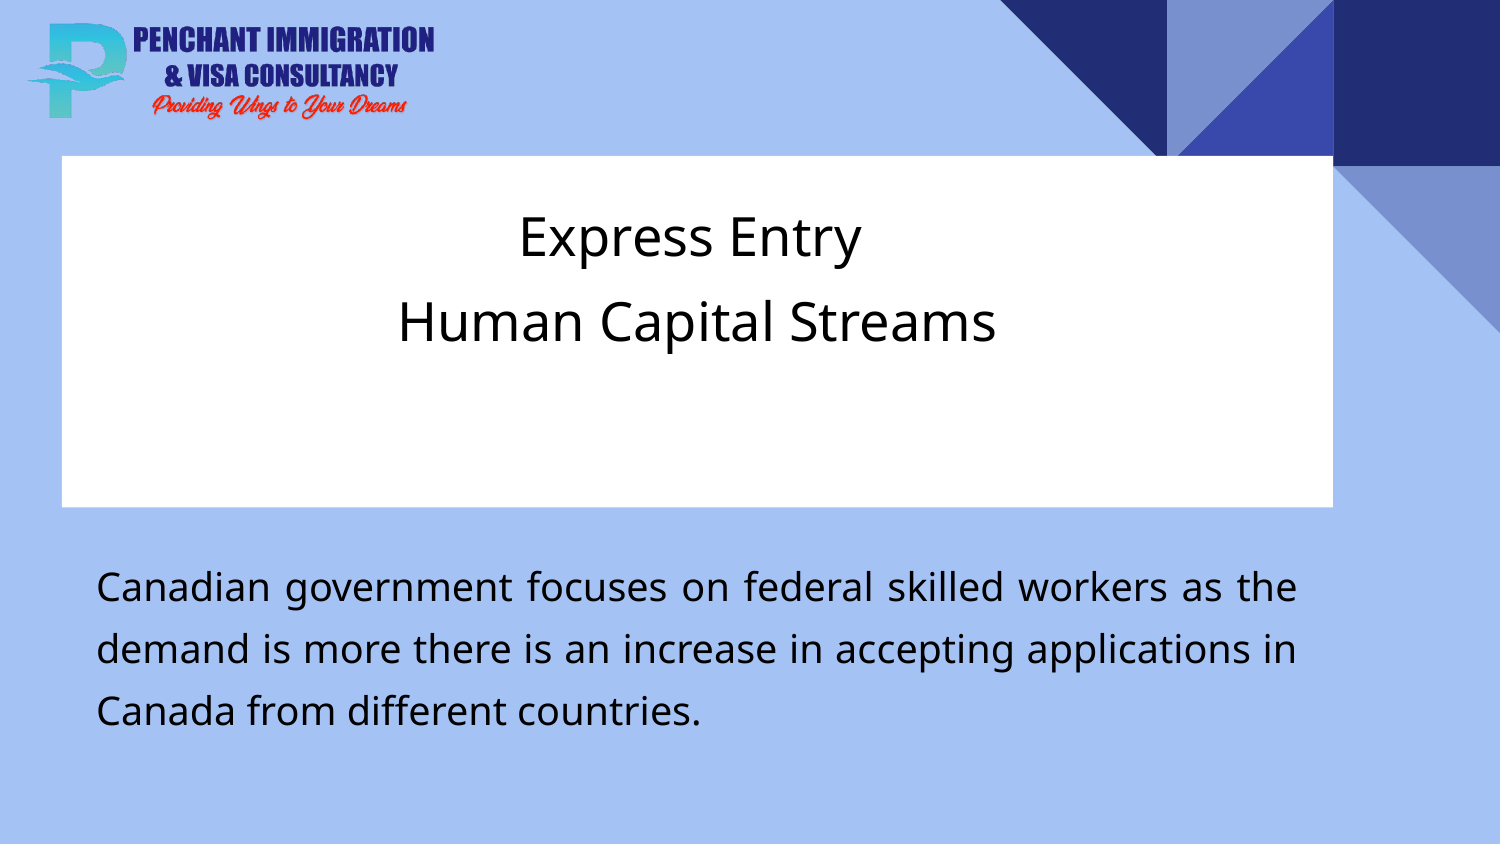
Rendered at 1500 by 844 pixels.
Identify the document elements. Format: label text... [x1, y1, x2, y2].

title Canadian government focuses on federal skilled workers as the demand is more there is an increase in accepting applications in Canada from different countries. [81, 536, 1314, 844]
picture [25, 14, 438, 127]
title Express Entry Human Capital Streams [61, 155, 1333, 508]
